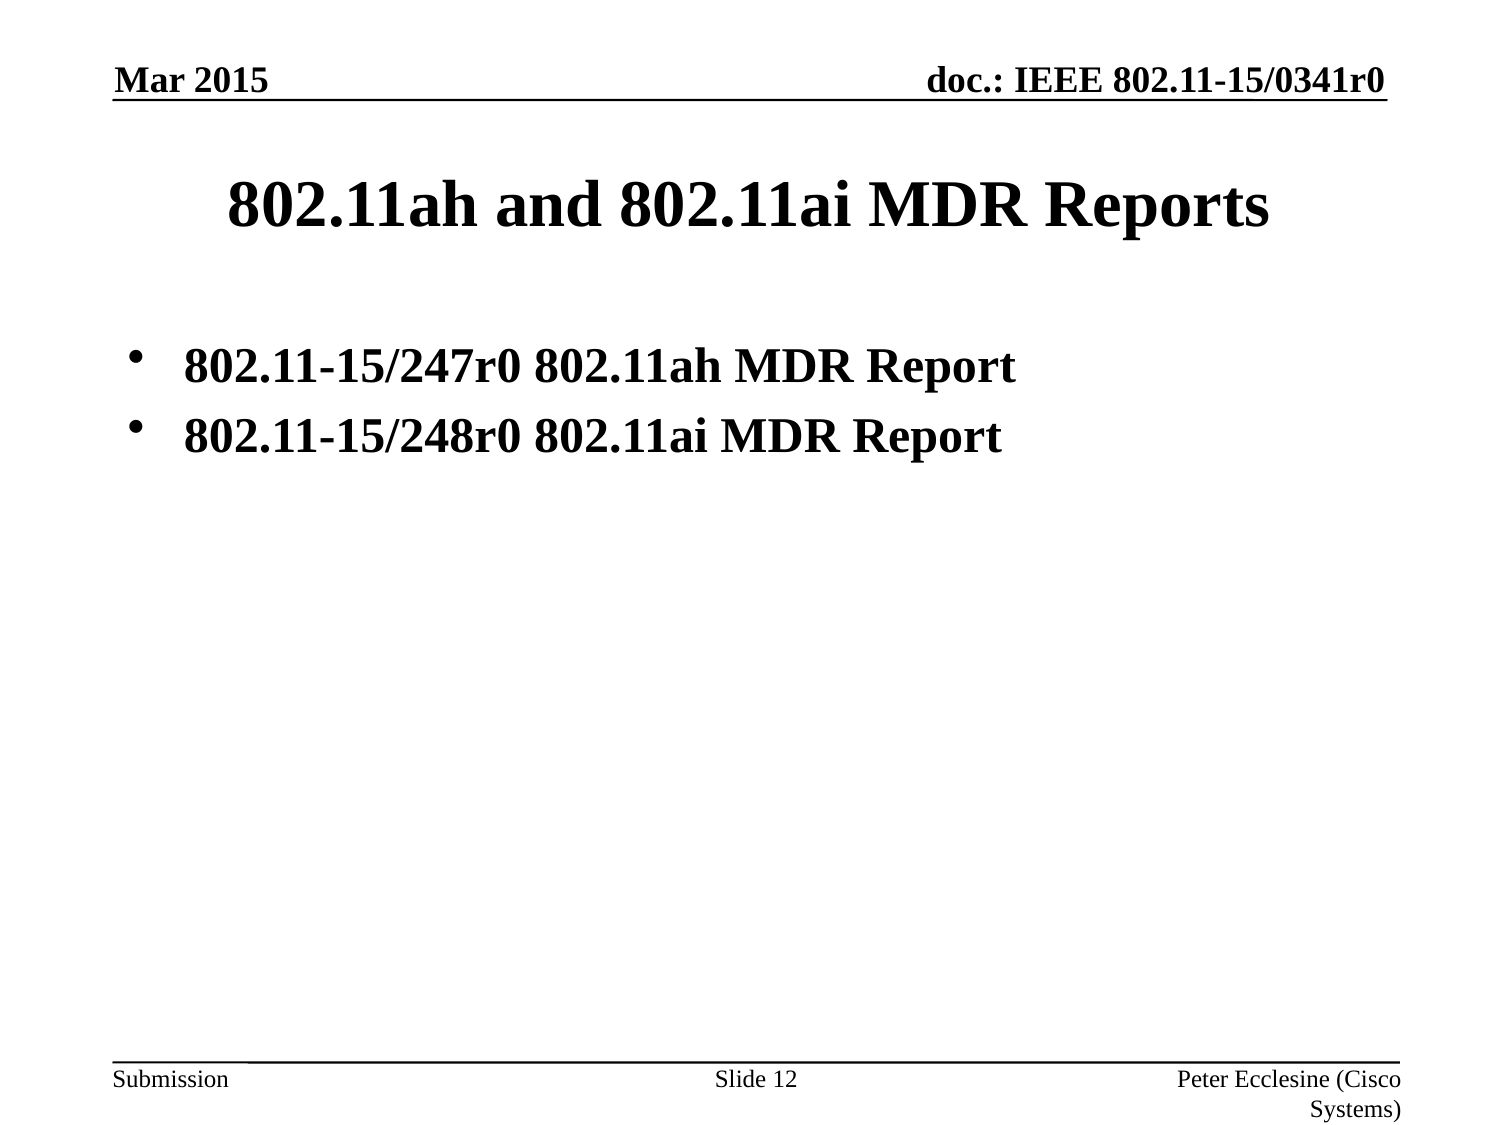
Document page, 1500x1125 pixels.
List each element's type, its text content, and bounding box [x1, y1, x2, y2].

footer Peter Ecclesine (Cisco Systems) [1164, 1061, 1402, 1093]
title 802.11ah and 802.11ai MDR Reports [112, 112, 1388, 288]
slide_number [114, 54, 272, 101]
list 802.11-15/247r0 802.11ah MDR Report 802.11-15/248r0 802.11ai MDR Report [112, 324, 1388, 1001]
slide_number Slide 12 [712, 1061, 800, 1093]
